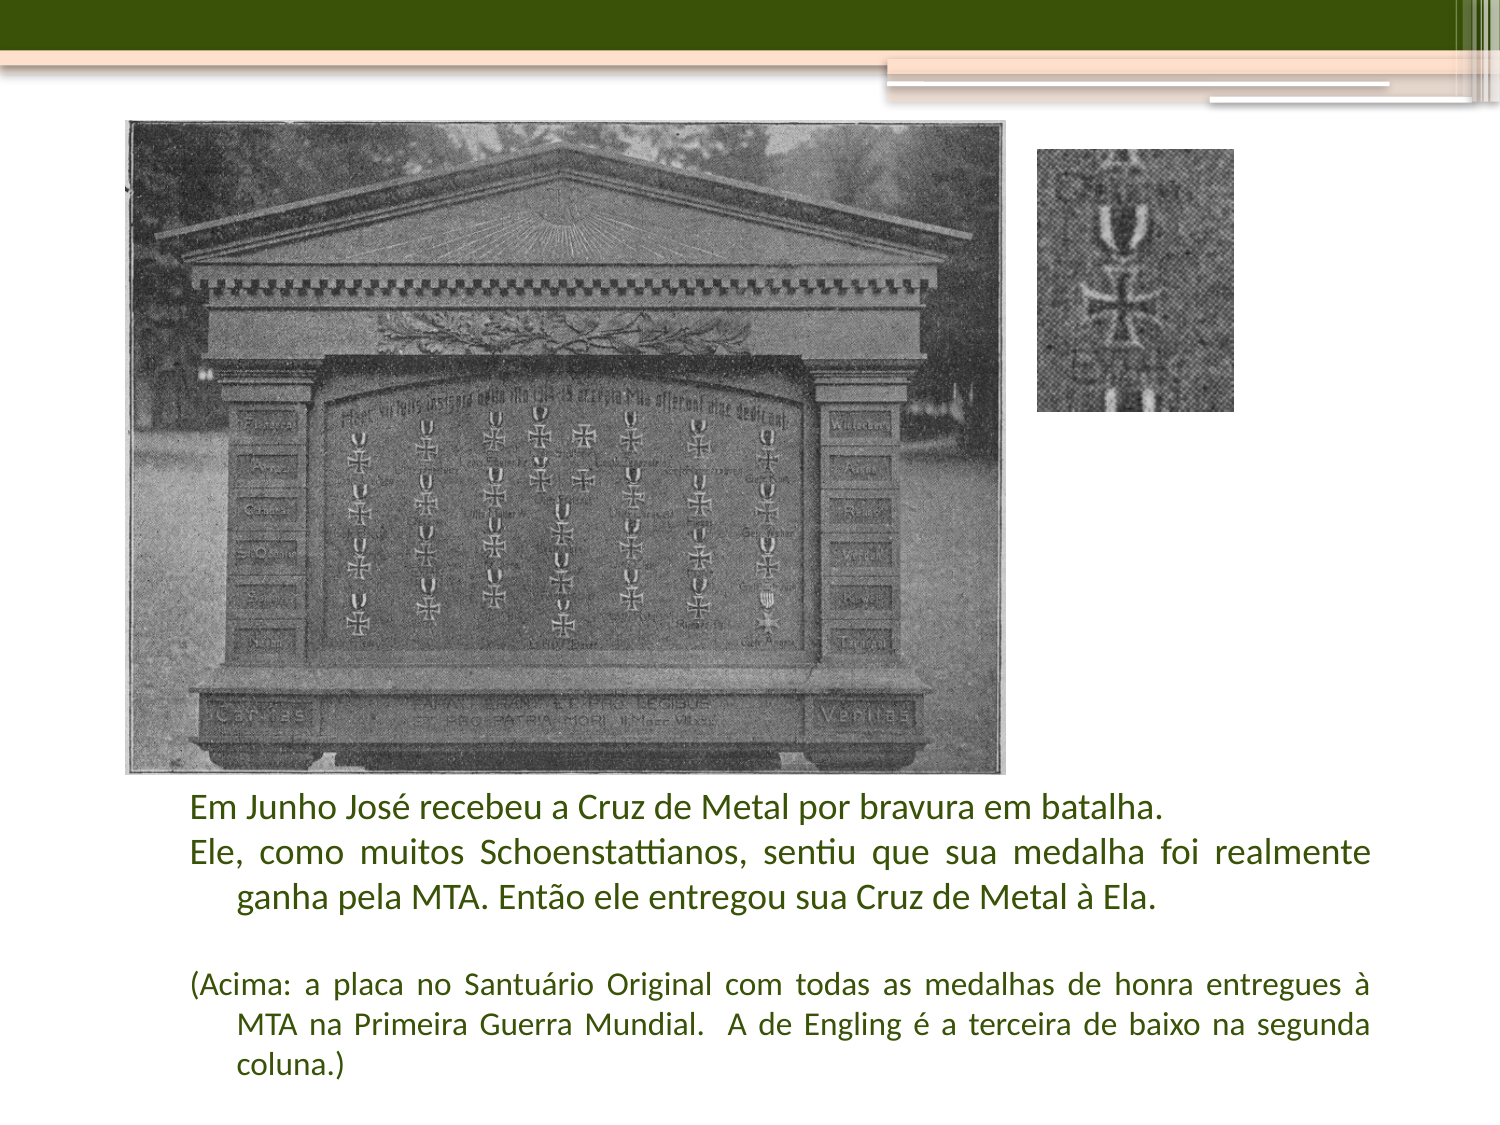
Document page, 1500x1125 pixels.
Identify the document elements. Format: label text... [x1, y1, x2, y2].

text_box Em Junho José recebeu a Cruz de Metal por bravura em batalha. Ele, como muitos Schoenstattianos, sentiu que sua medalha foi realmente ganha pela MTA. Então ele entregou sua Cruz de Metal à Ela. (Acima: a placa no Santuário Original com todas as medalhas de honra entregues à MTA na Primeira Guerra Mundial. A de Engling é a terceira de baixo na segunda coluna.) [99, 774, 1388, 1090]
picture [124, 120, 1006, 776]
picture [1037, 149, 1234, 412]
